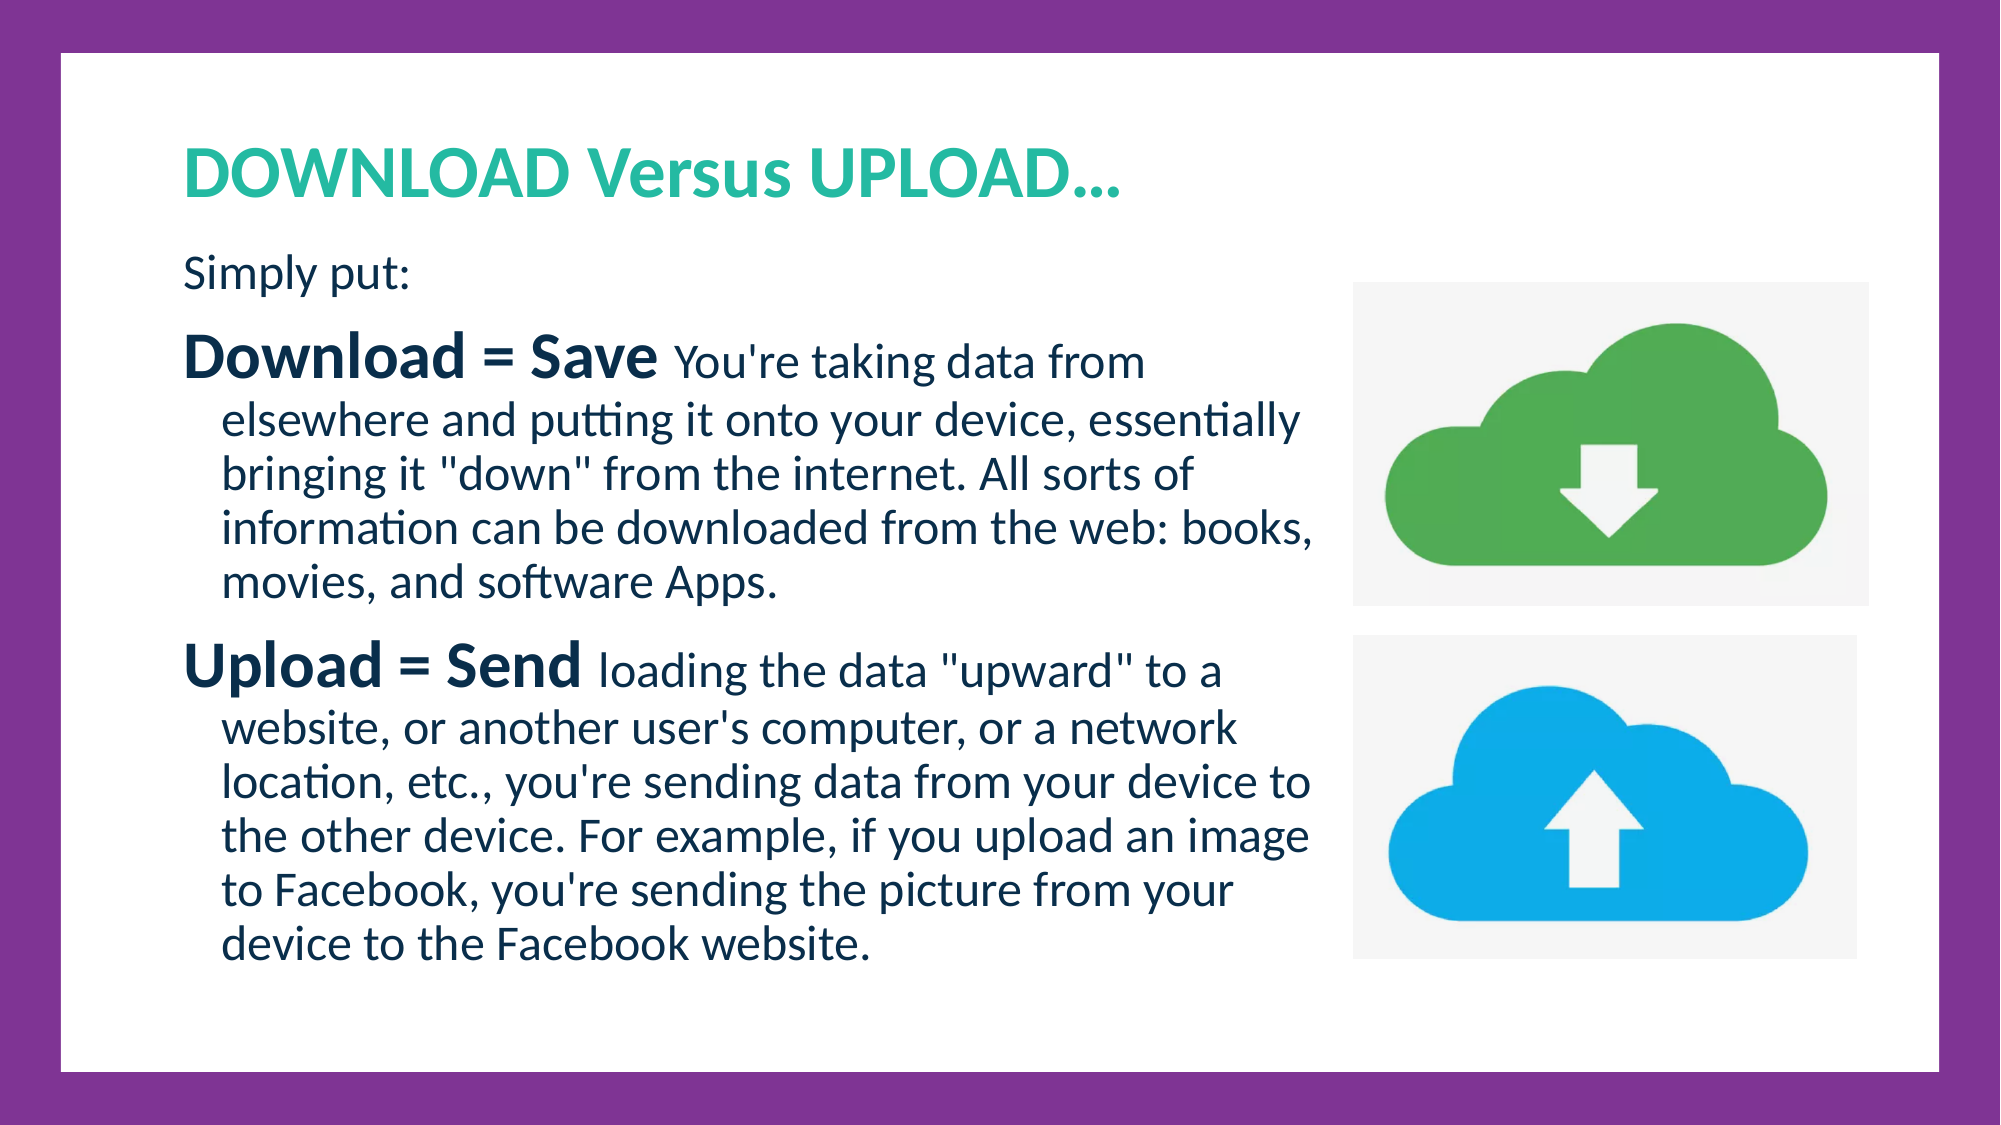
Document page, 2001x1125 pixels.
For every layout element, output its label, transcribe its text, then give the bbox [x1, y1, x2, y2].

list DOWNLOAD Versus UPLOAD… [130, 124, 1869, 257]
list Simply put: Download = Save You're taking data from elsewhere and putting it onto your device, essentially bringing it "down" from the internet. All sorts of information can be downloaded from the web: books, movies, and software Apps. Upload = Send loading the data "upward" to a website, or another user's computer, or a network location, etc., you're sending data from your device to the other device. For example, if you upload an image to Facebook, you're sending the picture from your device to the Facebook website. [130, 257, 1361, 950]
picture [1352, 635, 1857, 960]
picture [1352, 282, 1870, 607]
